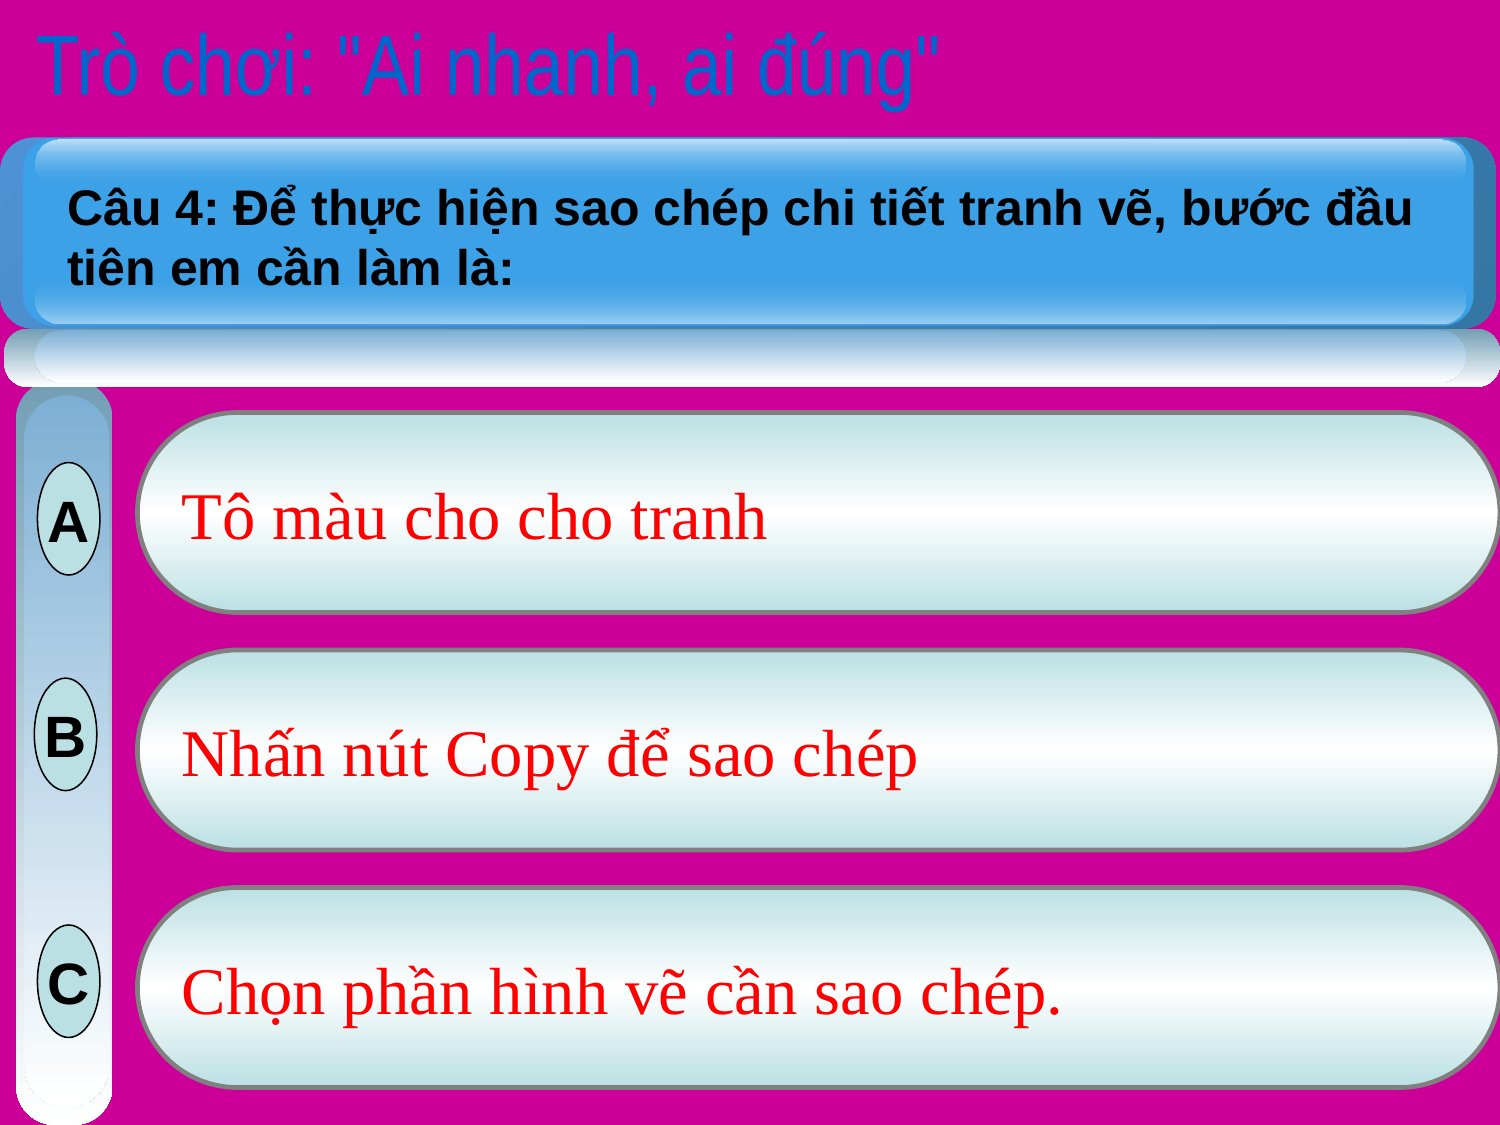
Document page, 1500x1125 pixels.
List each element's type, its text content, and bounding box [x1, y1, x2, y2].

text_box C [37, 924, 100, 1038]
text_box [0, 137, 1496, 328]
text_box Nhấn nút Copy để sao chép [149, 650, 1500, 851]
text_box Câu 4: Để thực hiện sao chép chi tiết tranh vẽ, bước đầu tiên em cần làm là: [52, 167, 1475, 303]
text_box [35, 330, 1466, 383]
text_box [22, 137, 1474, 326]
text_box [0, 704, 437, 801]
text_box [35, 277, 1466, 324]
text_box Tô màu cho cho tranh [137, 412, 1500, 613]
text_box A [37, 462, 100, 576]
text_box [4, 328, 1500, 387]
text_box B [40, 678, 92, 702]
text_box [35, 139, 1466, 186]
text_box Chọn phần hình vẽ cần sao chép. [137, 887, 1500, 1088]
